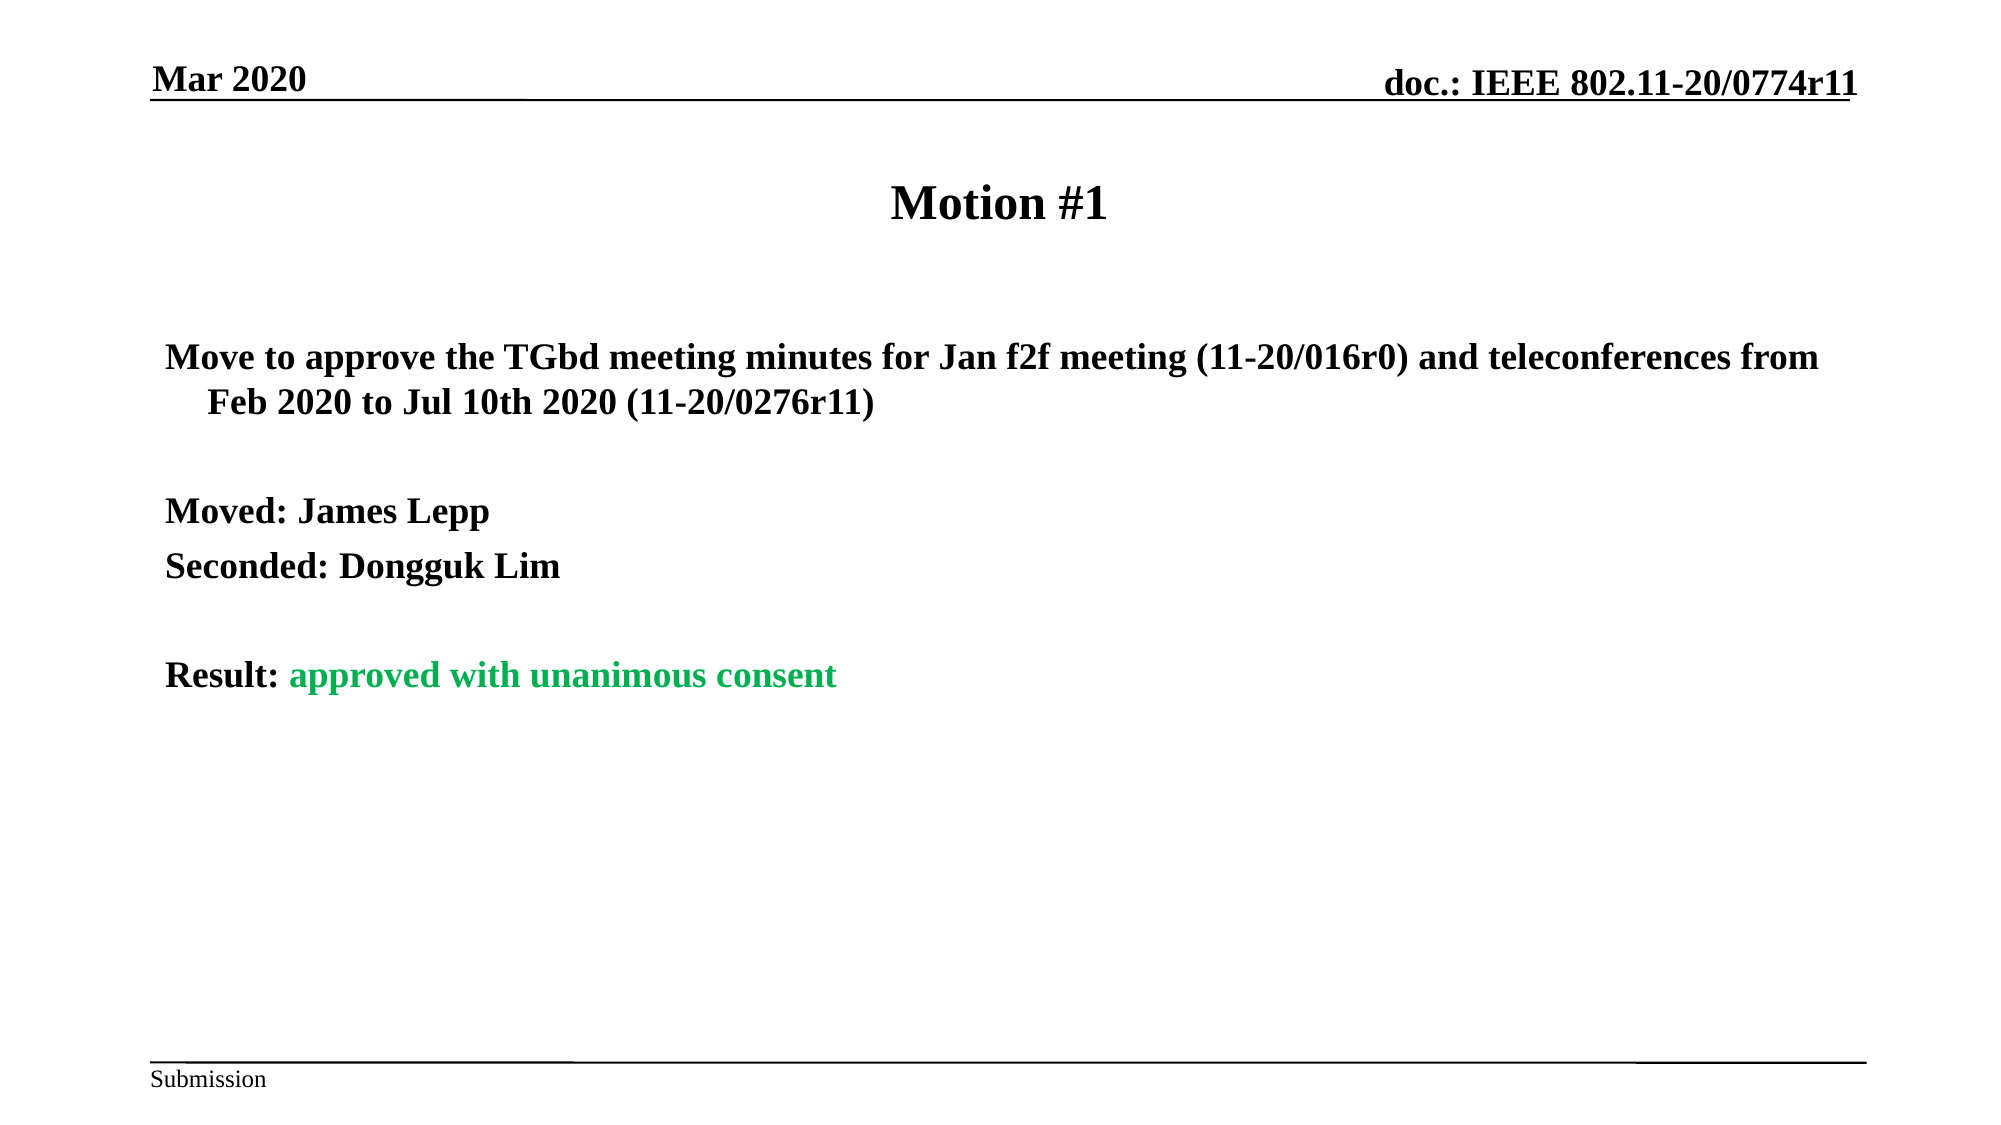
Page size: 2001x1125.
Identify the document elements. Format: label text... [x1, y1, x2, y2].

title Motion #1 [149, 112, 1850, 288]
list Move to approve the TGbd meeting minutes for Jan f2f meeting (11-20/016r0) and teleconferences from Feb 2020 to Jul 10th 2020 (11-20/0276r11) Moved: James Lepp Seconded: Dongguk Lim Result: approved with unanimous consent [149, 324, 1850, 1000]
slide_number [152, 54, 563, 100]
